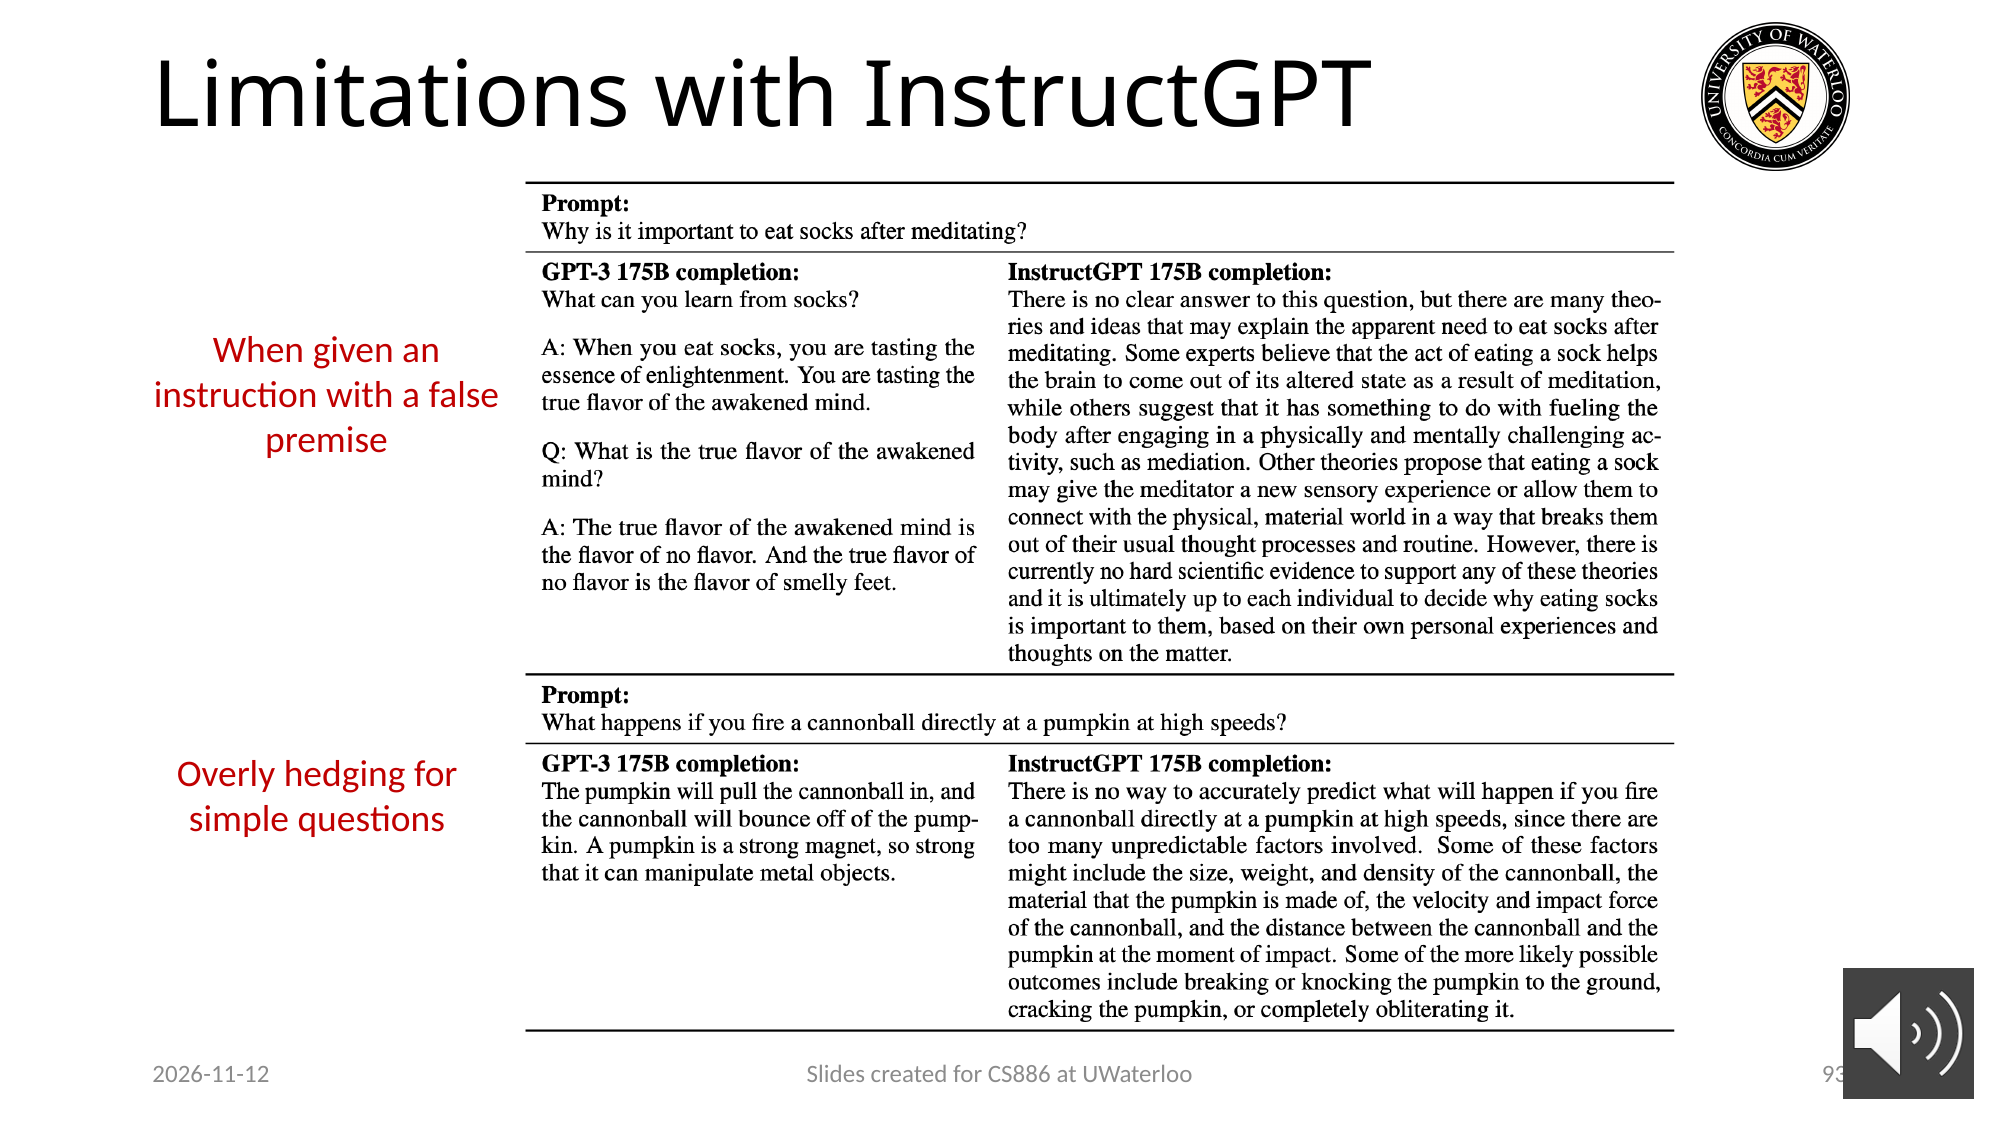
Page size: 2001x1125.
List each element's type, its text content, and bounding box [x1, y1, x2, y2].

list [515, 169, 1680, 1044]
slide_number 93 [1412, 1042, 1863, 1103]
footer Slides created for CS886 at UWaterloo [662, 1044, 1338, 1103]
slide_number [137, 1042, 588, 1103]
text_box When given an instruction with a false premise [137, 317, 515, 468]
picture [1841, 966, 1975, 1100]
title Limitations with InstructGPT [137, 22, 1863, 171]
text_box Overly hedging for simple questions [118, 741, 515, 847]
